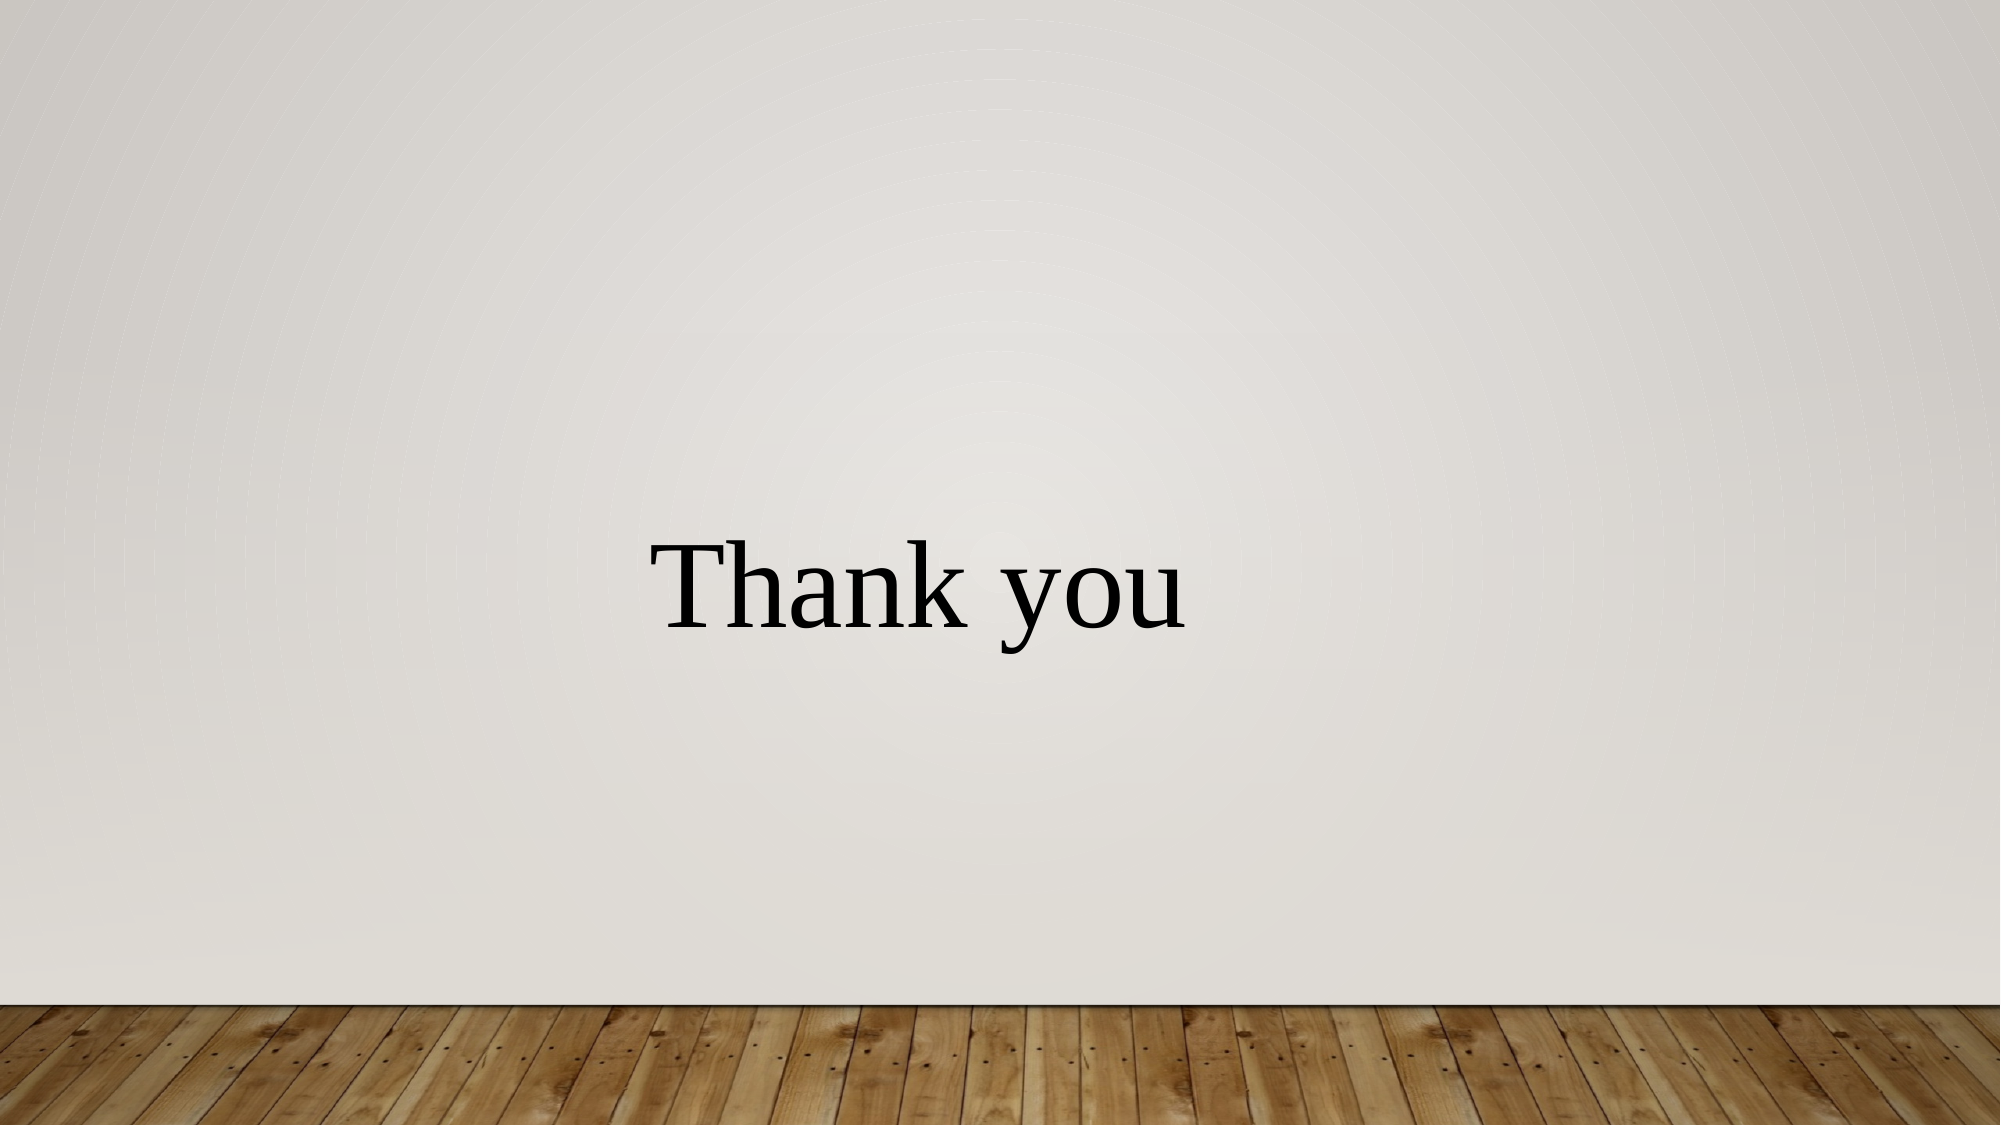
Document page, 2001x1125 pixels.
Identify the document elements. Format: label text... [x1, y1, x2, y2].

text_box Thank you [634, 494, 2000, 660]
picture [0, 1005, 2000, 1125]
